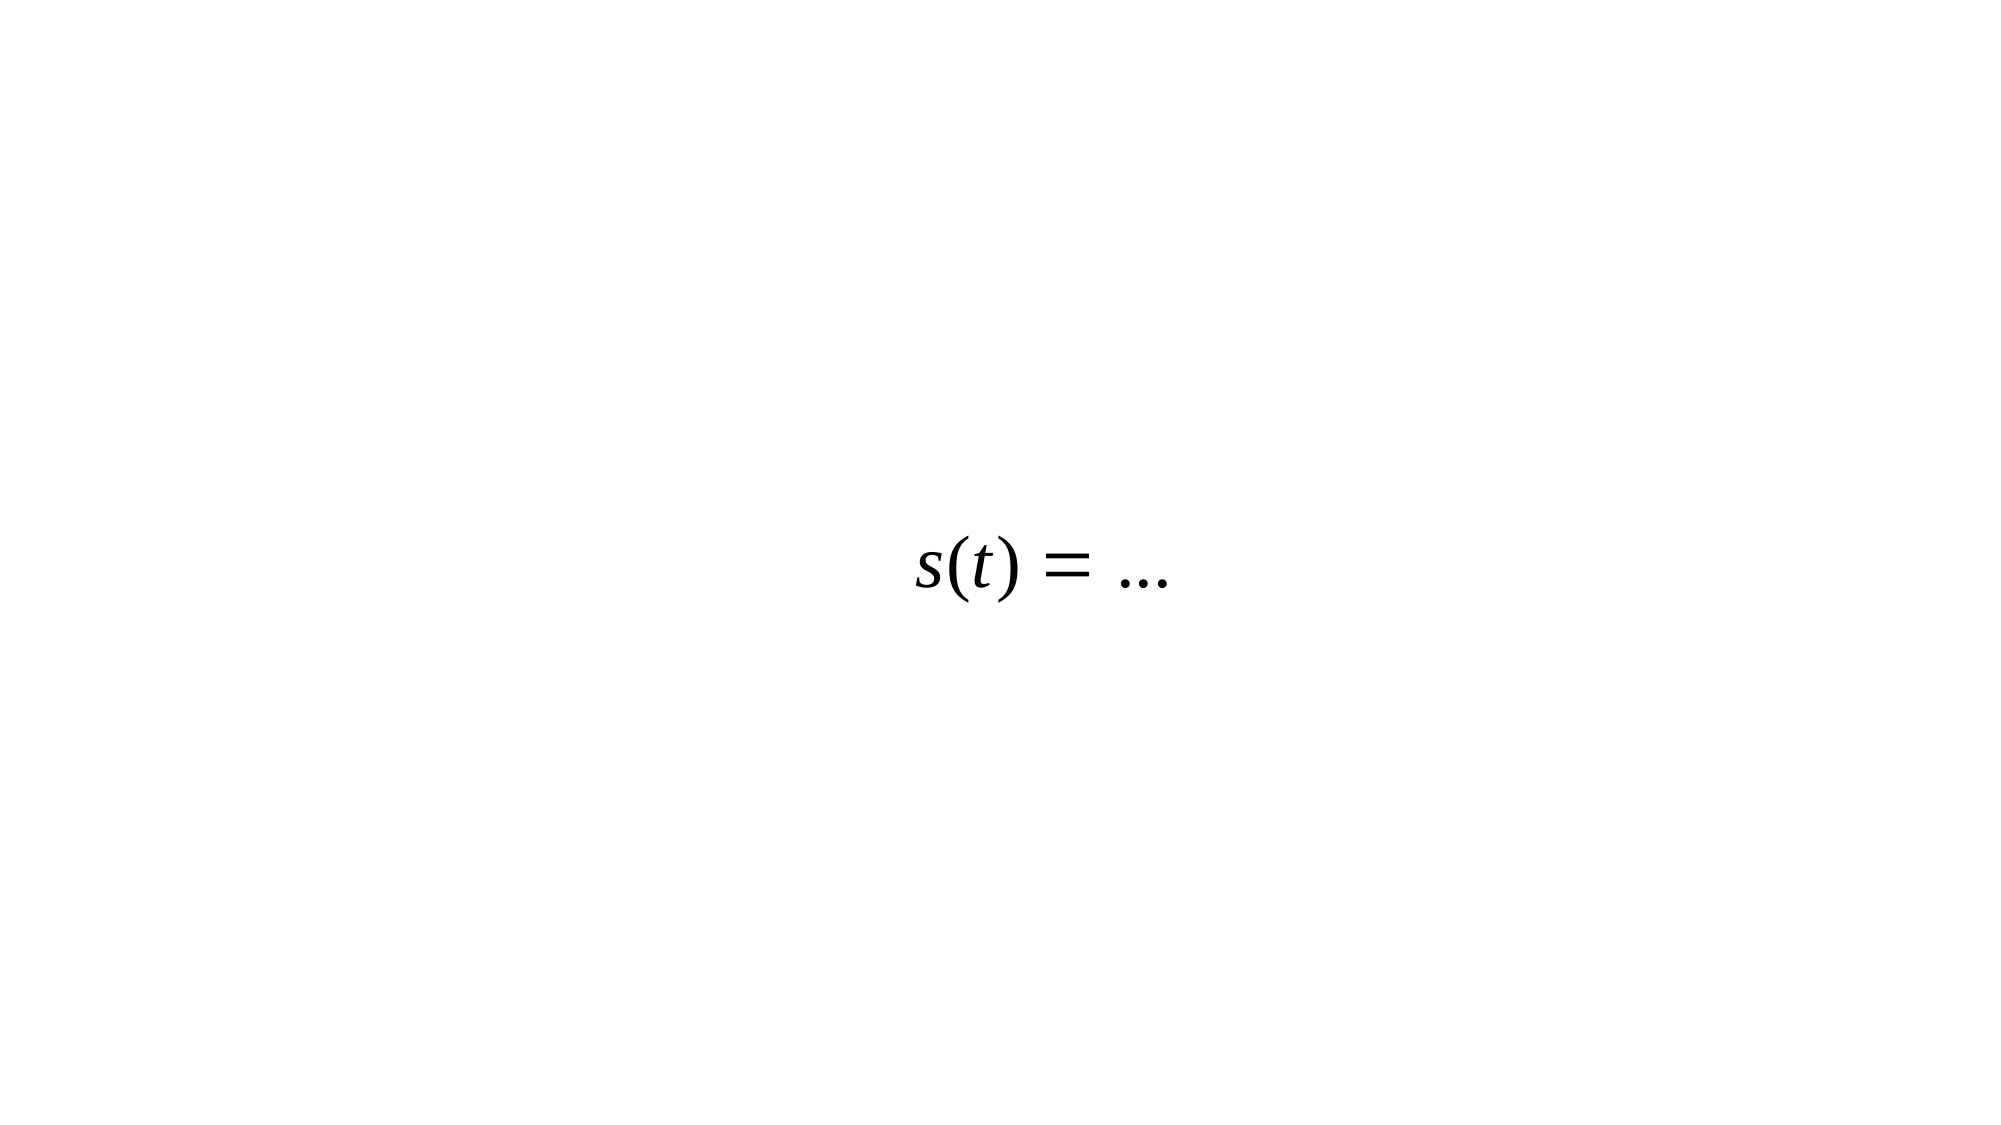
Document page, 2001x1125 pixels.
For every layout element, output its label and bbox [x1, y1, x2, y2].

text_box [903, 519, 1183, 619]
